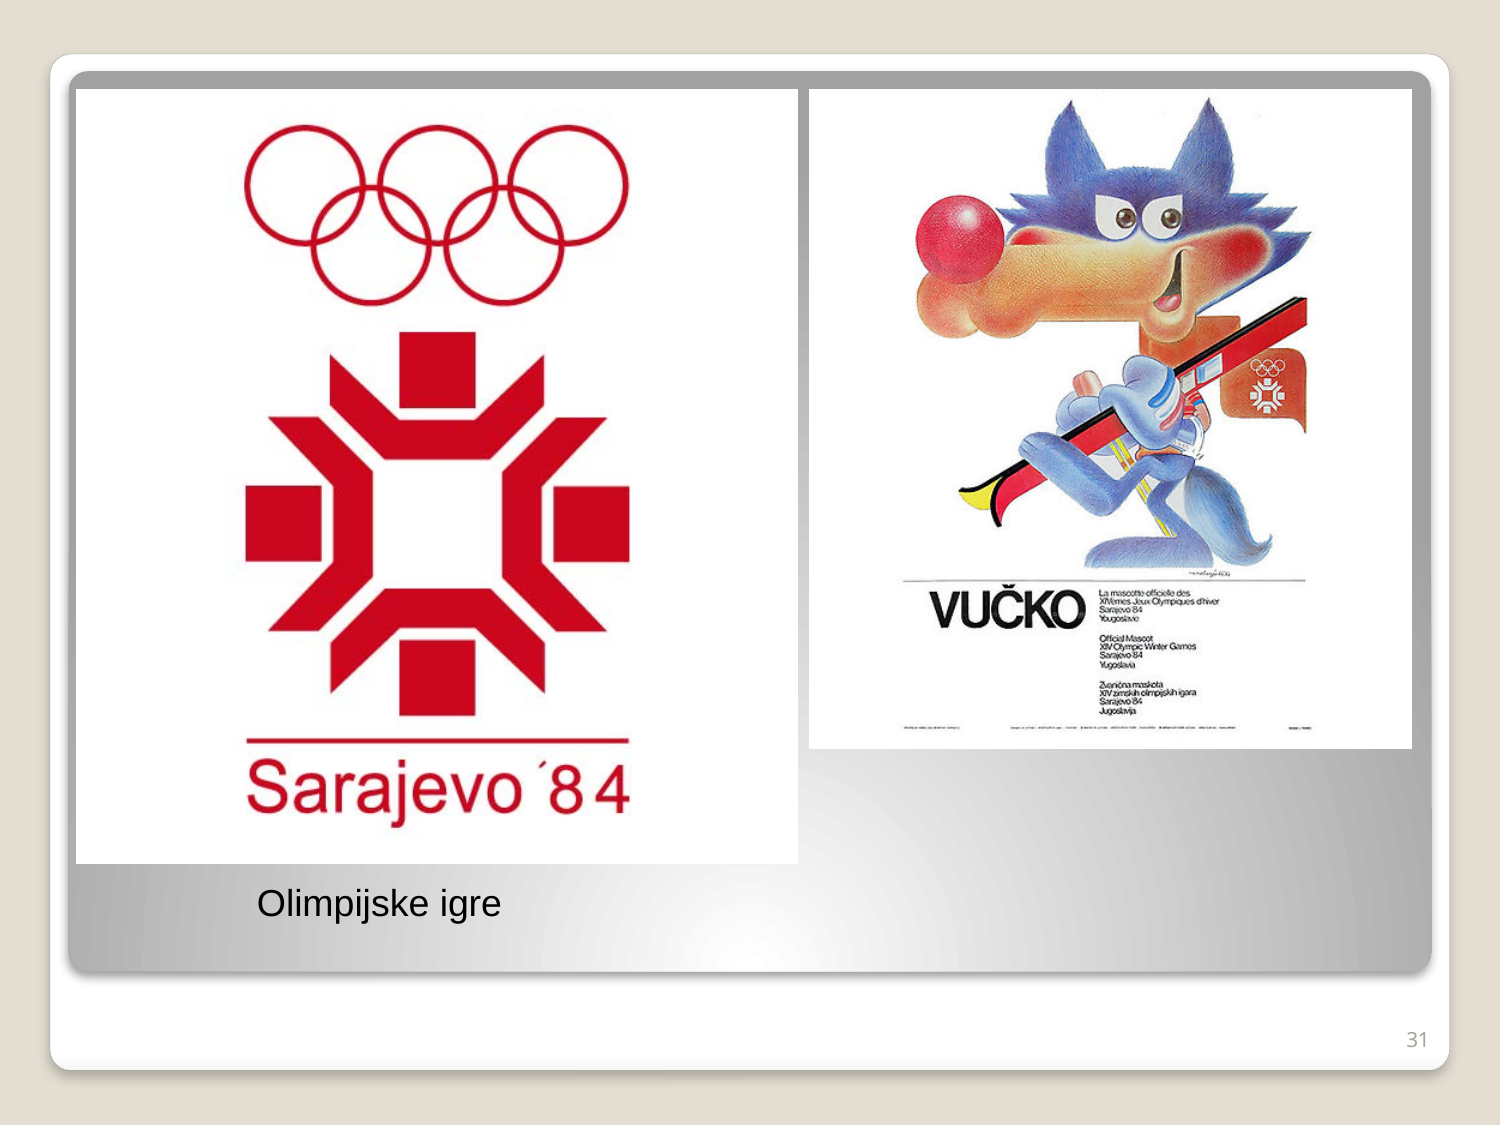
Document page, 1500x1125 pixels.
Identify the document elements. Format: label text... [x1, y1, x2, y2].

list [76, 89, 798, 865]
picture [808, 89, 1412, 749]
slide_number 31 [1369, 1002, 1445, 1063]
title Olimpijske igre [242, 869, 1500, 931]
